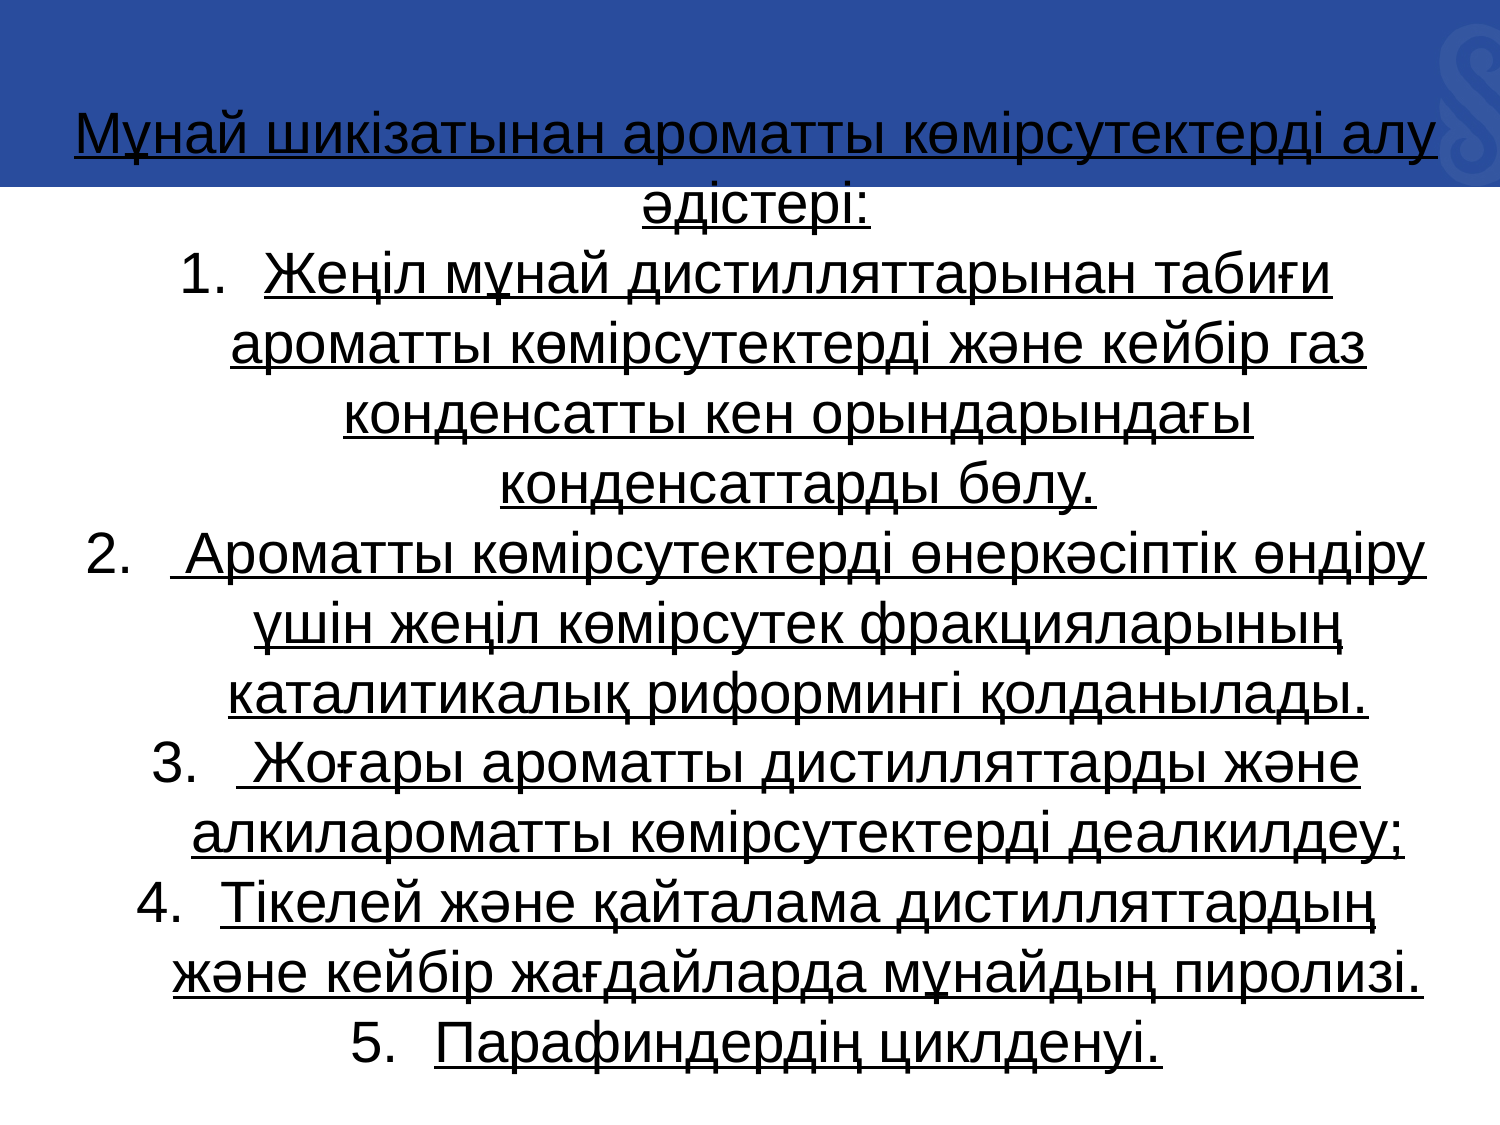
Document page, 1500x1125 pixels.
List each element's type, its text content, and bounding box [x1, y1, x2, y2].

text_box Мұнай шикізатынан ароматты көмірсутектерді алу әдістері: Жеңіл мұнай дистилляттарынан табиғи ароматты көмірсутектерді және кейбір газ конденсатты кен орындарындағы конденсаттарды бөлу. Ароматты көмірсутектерді өнеркәсіптік өндіру үшін жеңіл көмірсутек фракцияларының каталитикалық риформингі қолданылады. Жоғары ароматты дистилляттарды және алкилароматты көмірсутектерді деалкилдеу; Тікелей және қайталама дистилляттардың және кейбір жағдайларда мұнайдың пиролизі. Парафиндердің циклденуі. [49, 87, 1463, 1082]
picture [0, 0, 1500, 1125]
